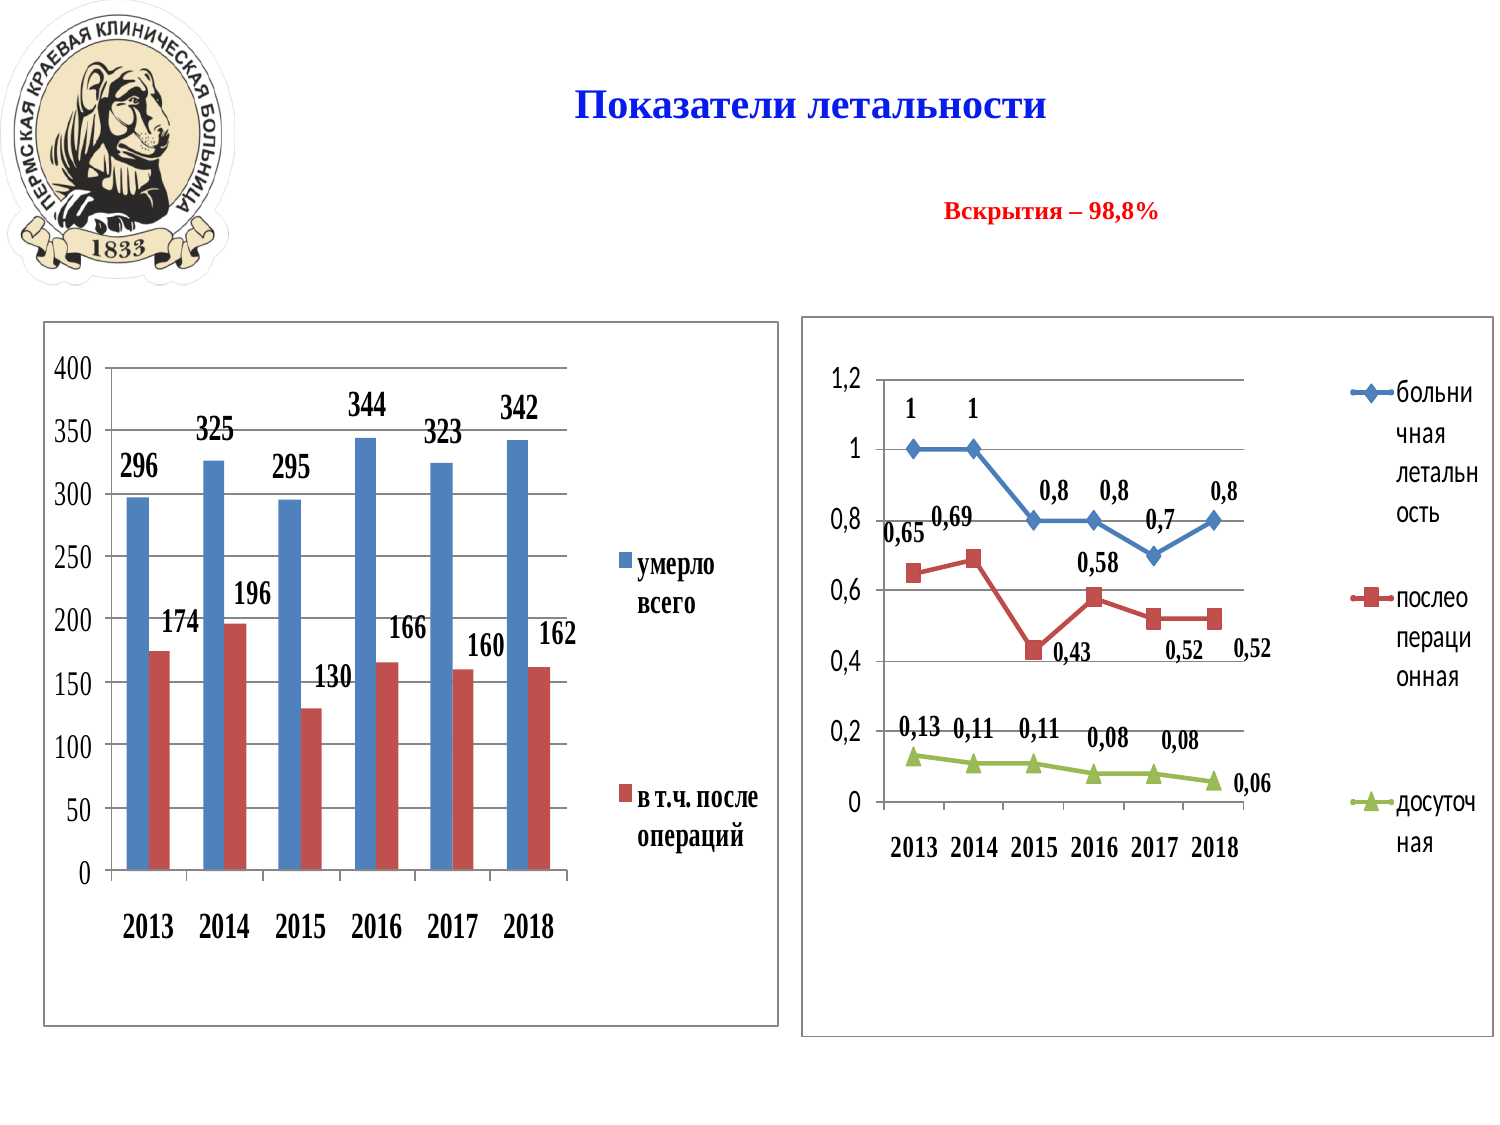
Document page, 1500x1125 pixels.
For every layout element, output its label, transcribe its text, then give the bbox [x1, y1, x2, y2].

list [793, 305, 1500, 1046]
title Показатели летальности Вскрытия – 98,8% [238, 17, 1410, 237]
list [35, 309, 786, 1037]
picture [0, 0, 235, 286]
